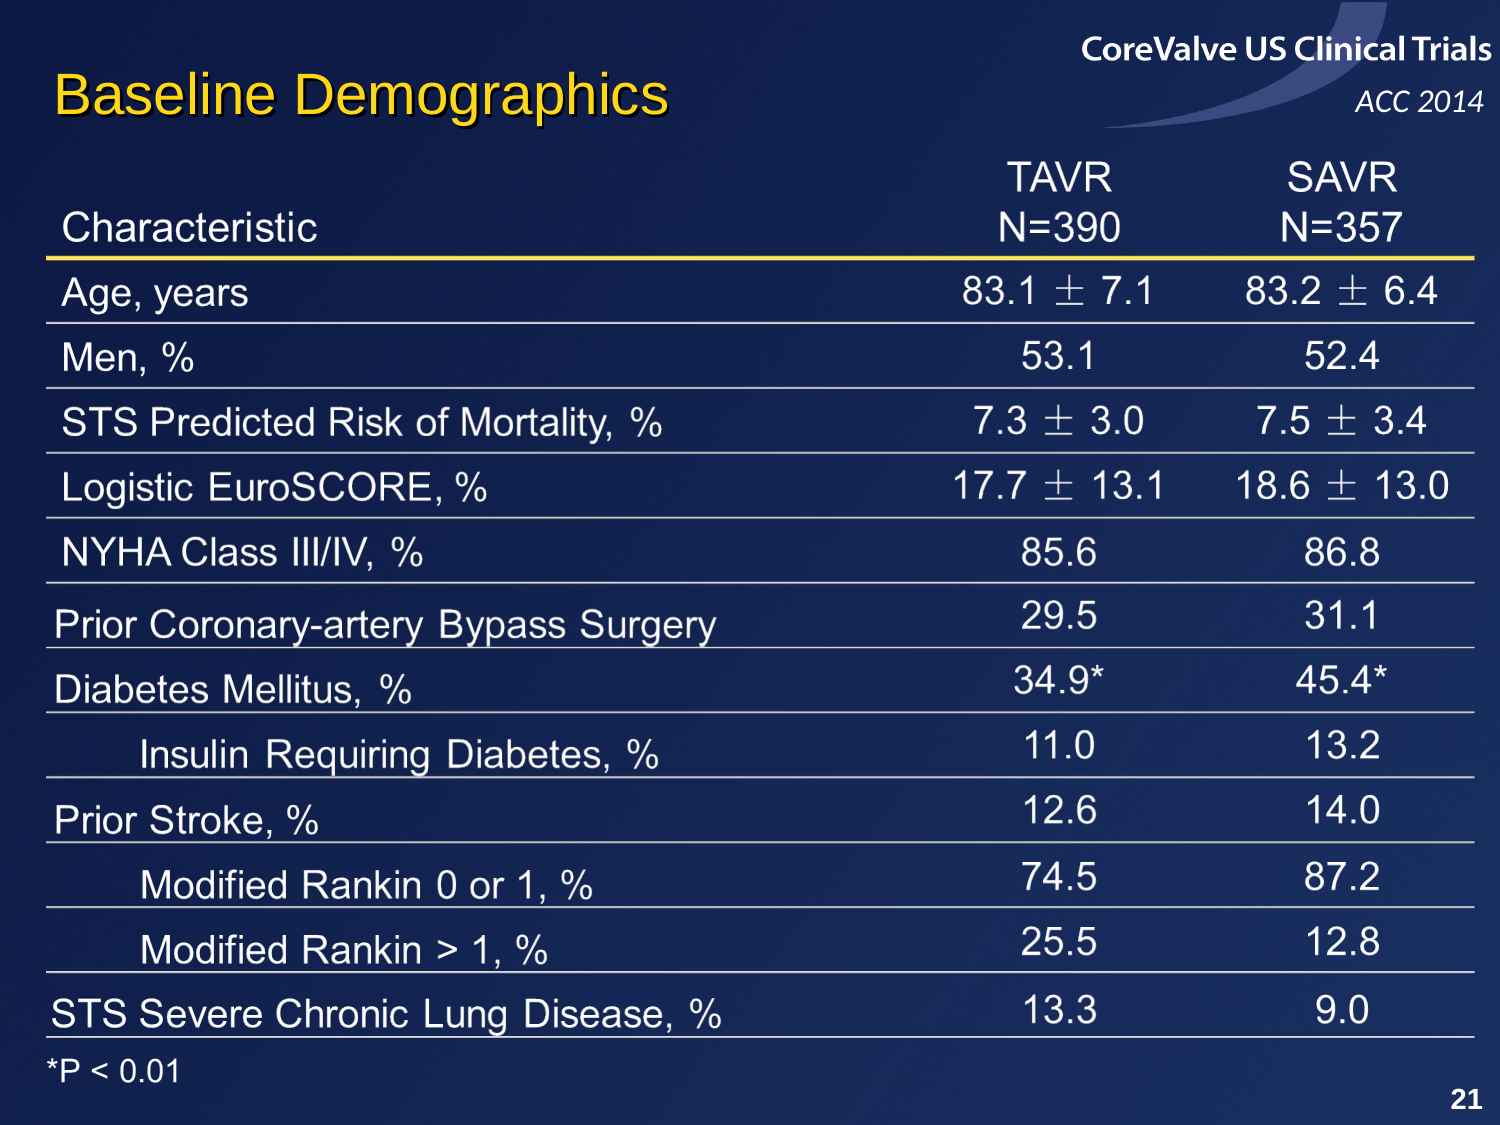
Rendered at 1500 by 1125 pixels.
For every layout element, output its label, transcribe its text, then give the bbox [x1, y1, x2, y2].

title Baseline Demographics [38, 48, 1425, 139]
picture [0, 0, 1500, 1125]
text_box <number> [1384, 1072, 1498, 1125]
